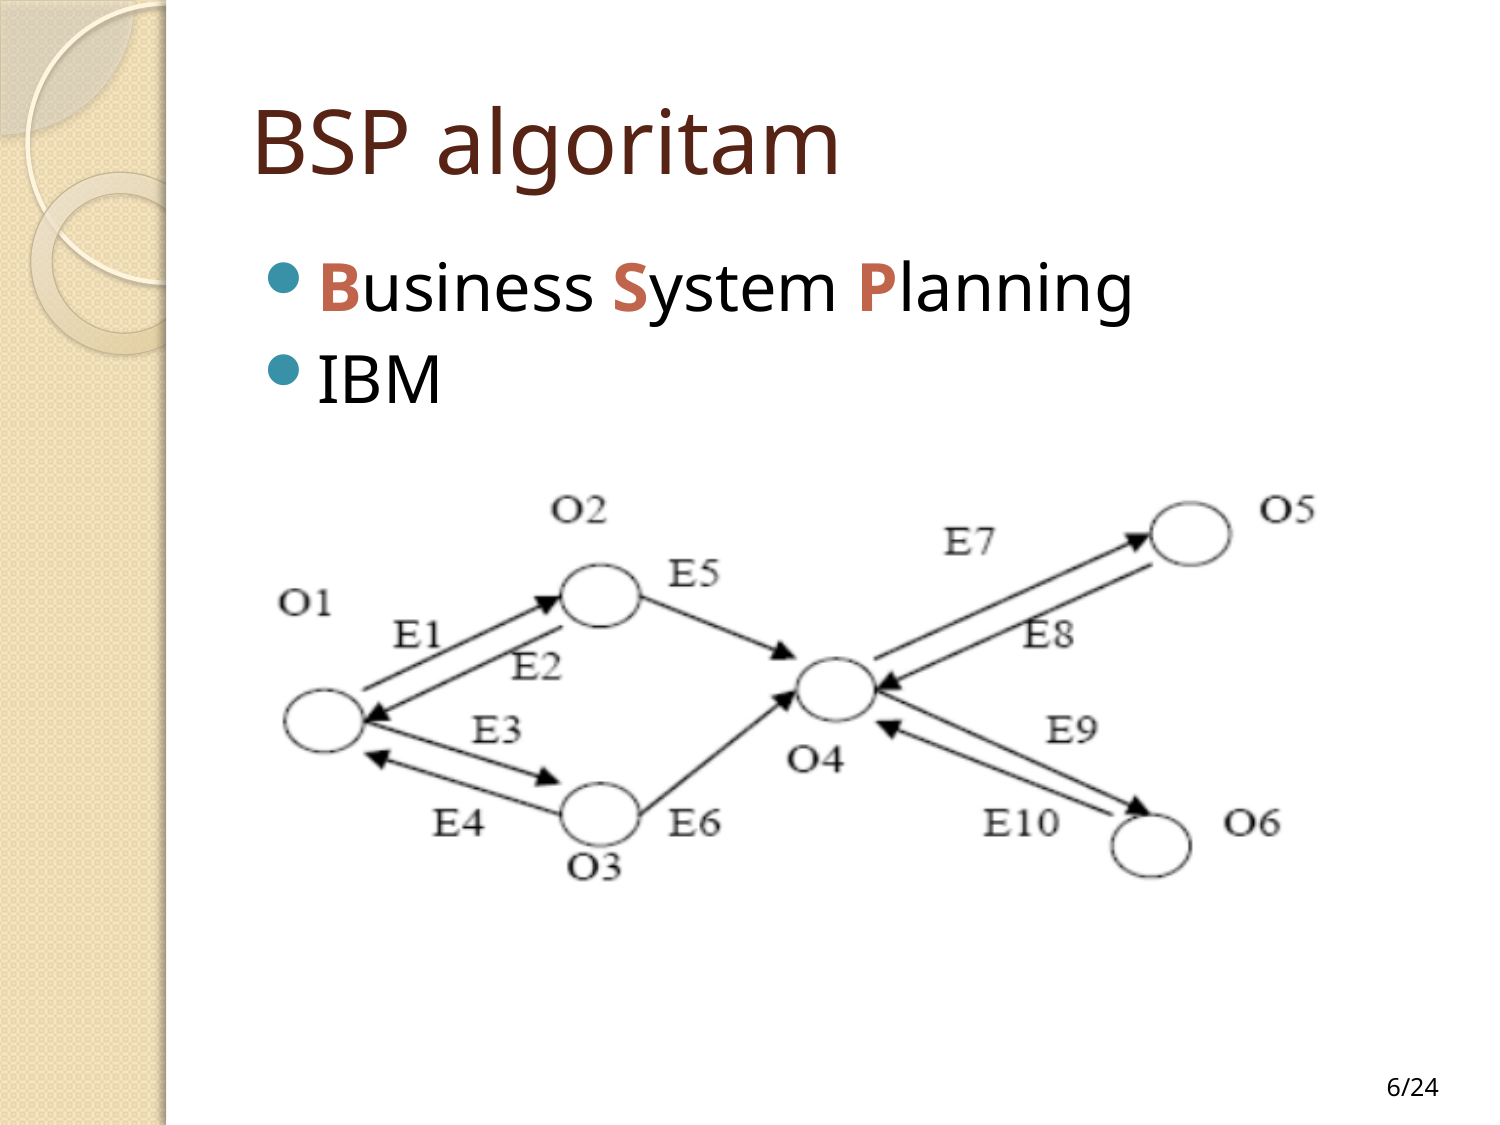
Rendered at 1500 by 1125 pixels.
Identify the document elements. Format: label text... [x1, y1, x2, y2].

picture [224, 462, 1364, 907]
title BSP algoritam [235, 45, 1466, 233]
slide_number 6/24 [1337, 1034, 1488, 1113]
list Business System Planning IBM [235, 237, 1466, 1025]
